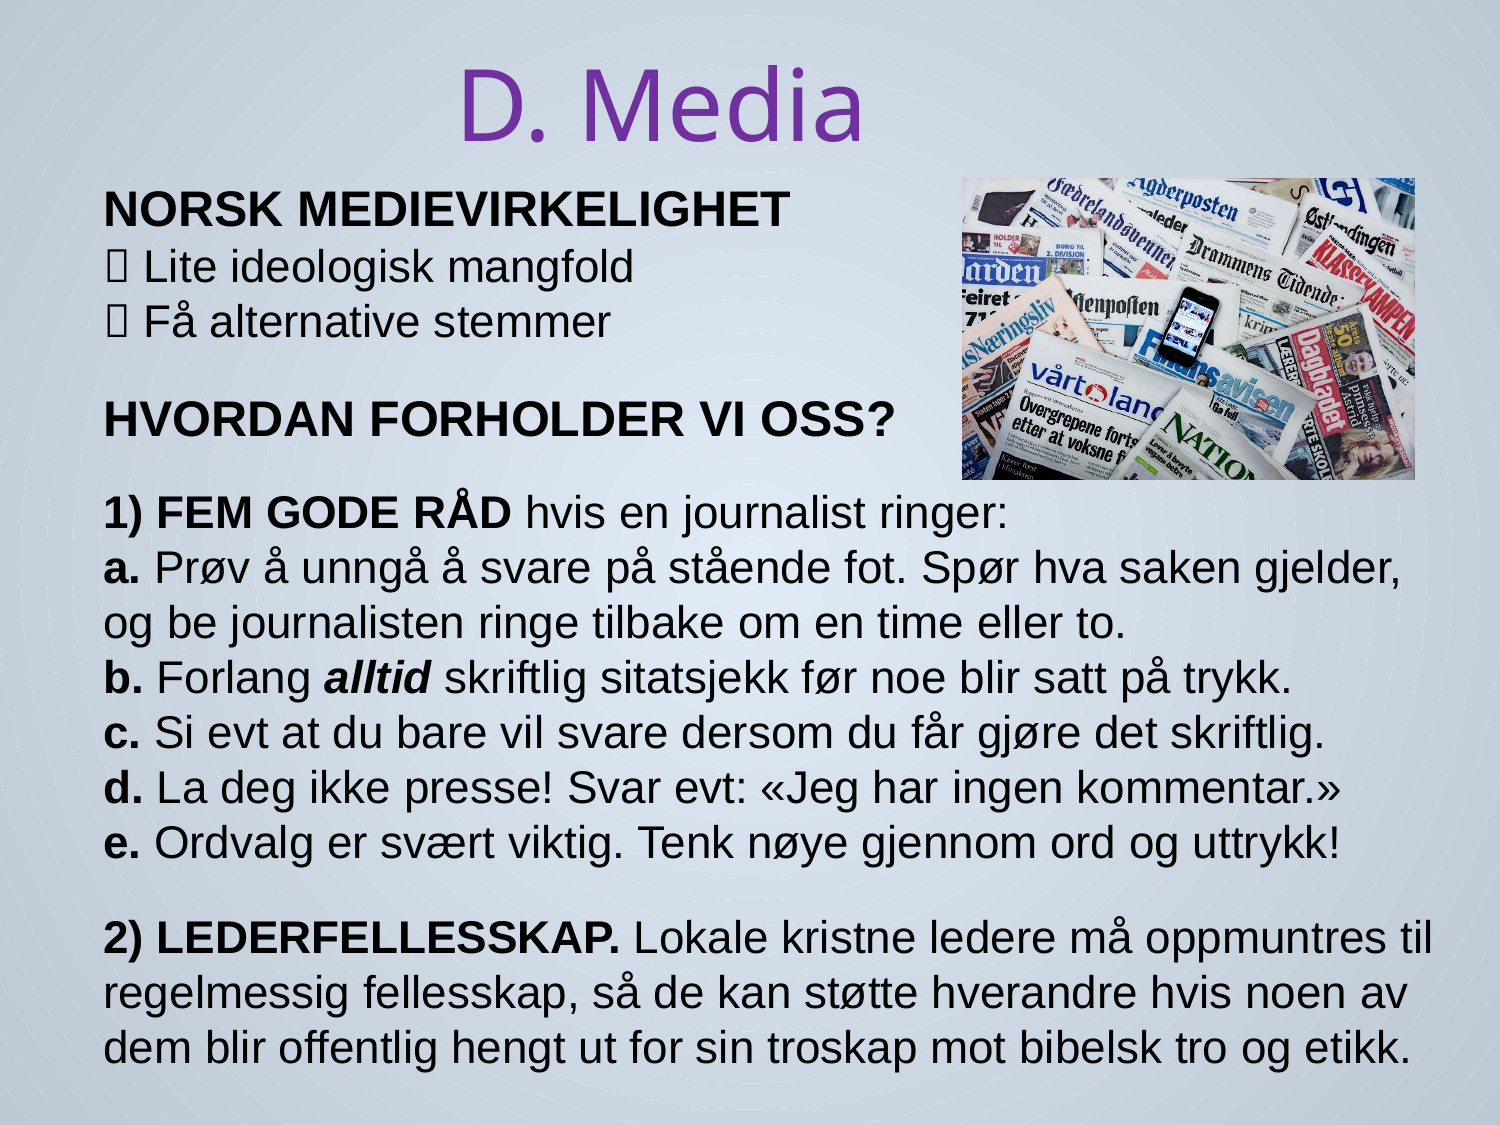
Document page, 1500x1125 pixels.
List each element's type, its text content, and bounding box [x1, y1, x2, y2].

picture [962, 178, 1415, 480]
text_box D. Media NORSK MEDIEVIRKELIGHET  Lite ideologisk mangfold  Få alternative stemmer HVORDAN FORHOLDER VI OSS? 1) FEM GODE RÅD hvis en journalist ringer: a. Prøv å unngå å svare på stående fot. Spør hva saken gjelder, og be journalisten ringe tilbake om en time eller to. b. Forlang alltid skriftlig sitatsjekk før noe blir satt på trykk. c. Si evt at du bare vil svare dersom du får gjøre det skriftlig. d. La deg ikke presse! Svar evt: «Jeg har ingen kommentar.» e. Ordvalg er svært viktig. Tenk nøye gjennom ord og uttrykk! 2) LEDERFELLESSKAP. Lokale kristne ledere må oppmuntres til regelmessig fellesskap, så de kan støtte hverandre hvis noen av dem blir offentlig hengt ut for sin troskap mot bibelsk tro og etikk. [88, 34, 1500, 1125]
